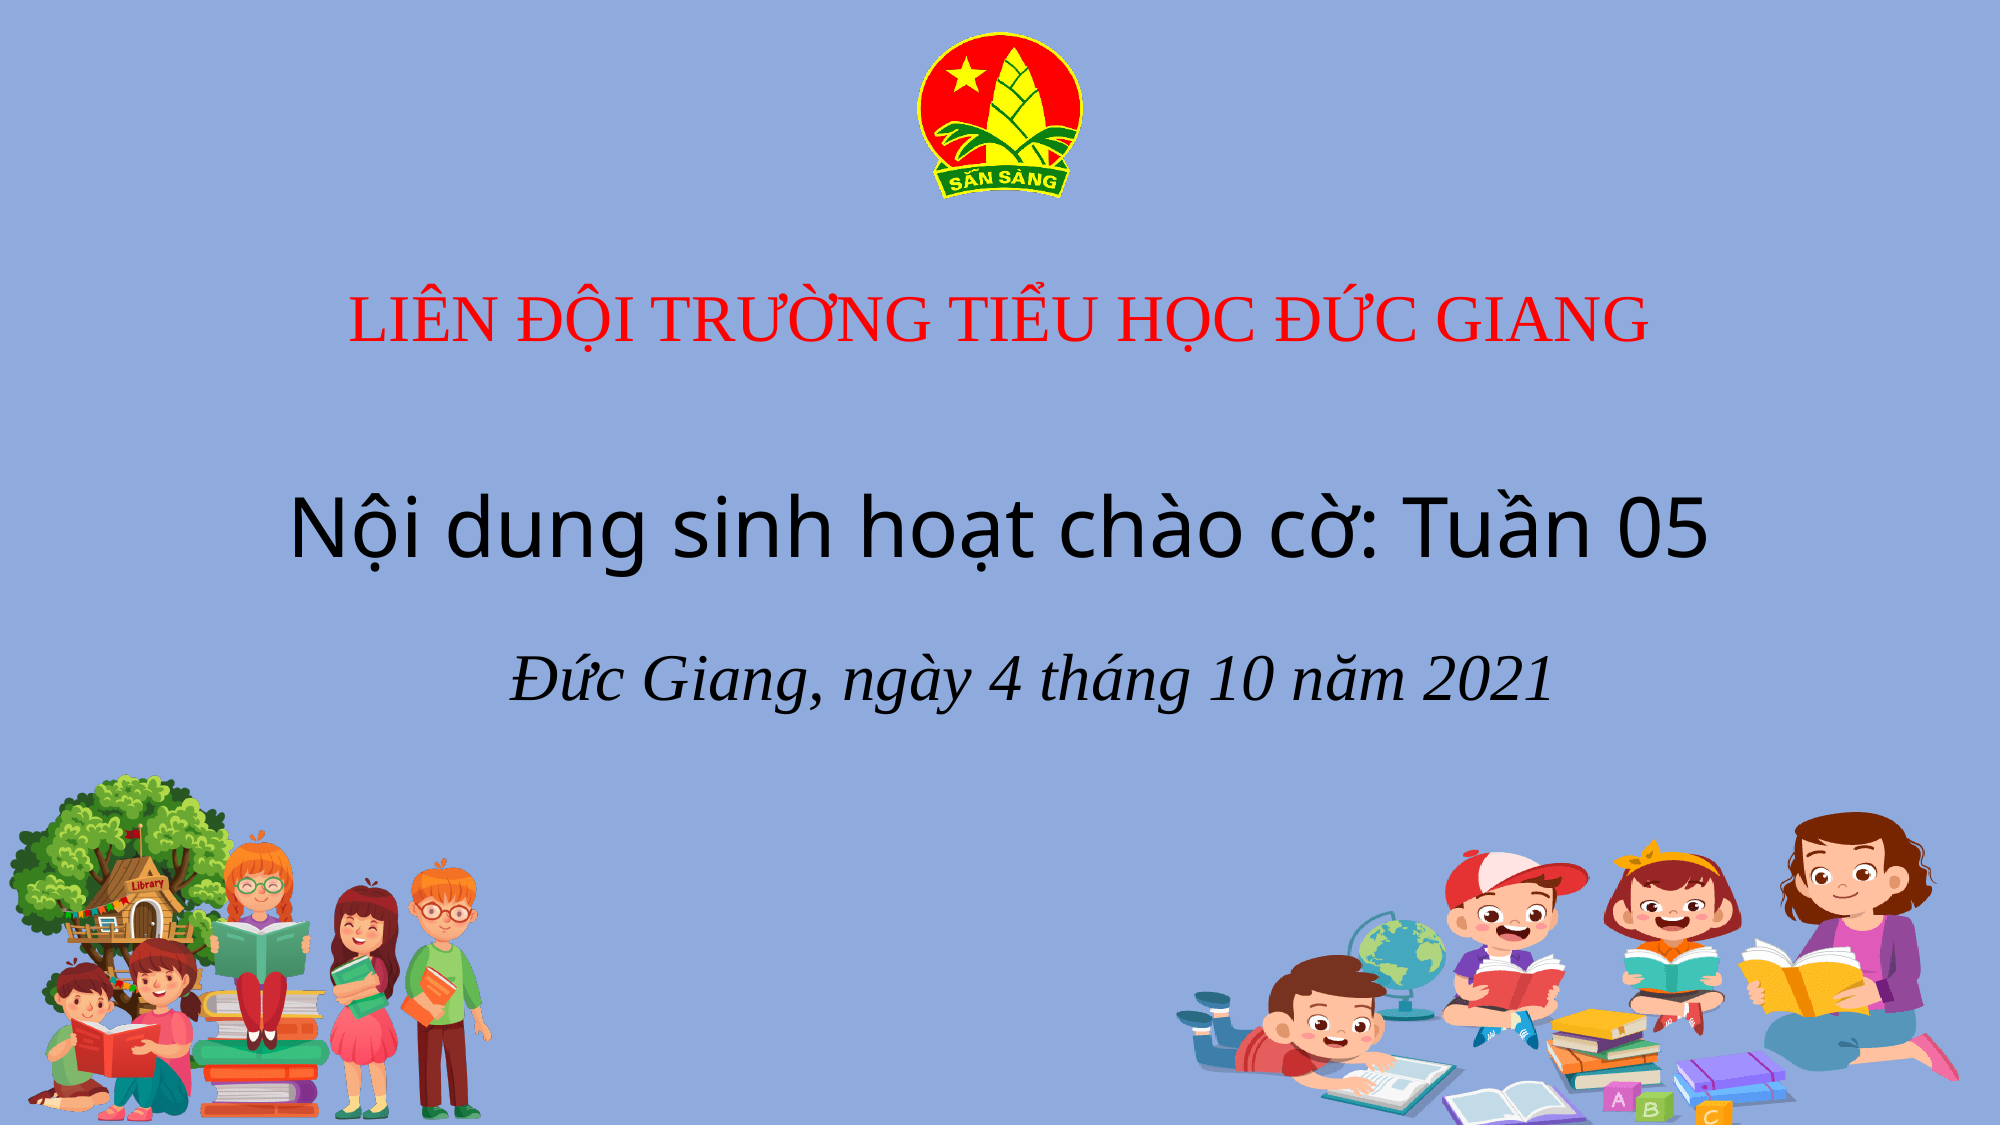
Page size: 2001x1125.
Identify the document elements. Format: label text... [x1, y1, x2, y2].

picture [1141, 803, 2000, 1125]
text_box LIÊN ĐỘI TRƯỜNG TIỂU HỌC ĐỨC GIANG [333, 266, 1667, 362]
text_box Đức Giang, ngày 4 tháng 10 năm 2021 [327, 626, 1742, 722]
picture [917, 32, 1083, 199]
picture [6, 765, 492, 1125]
text_box Nội dung sinh hoạt chào cờ: Tuần 05 [272, 467, 1728, 582]
